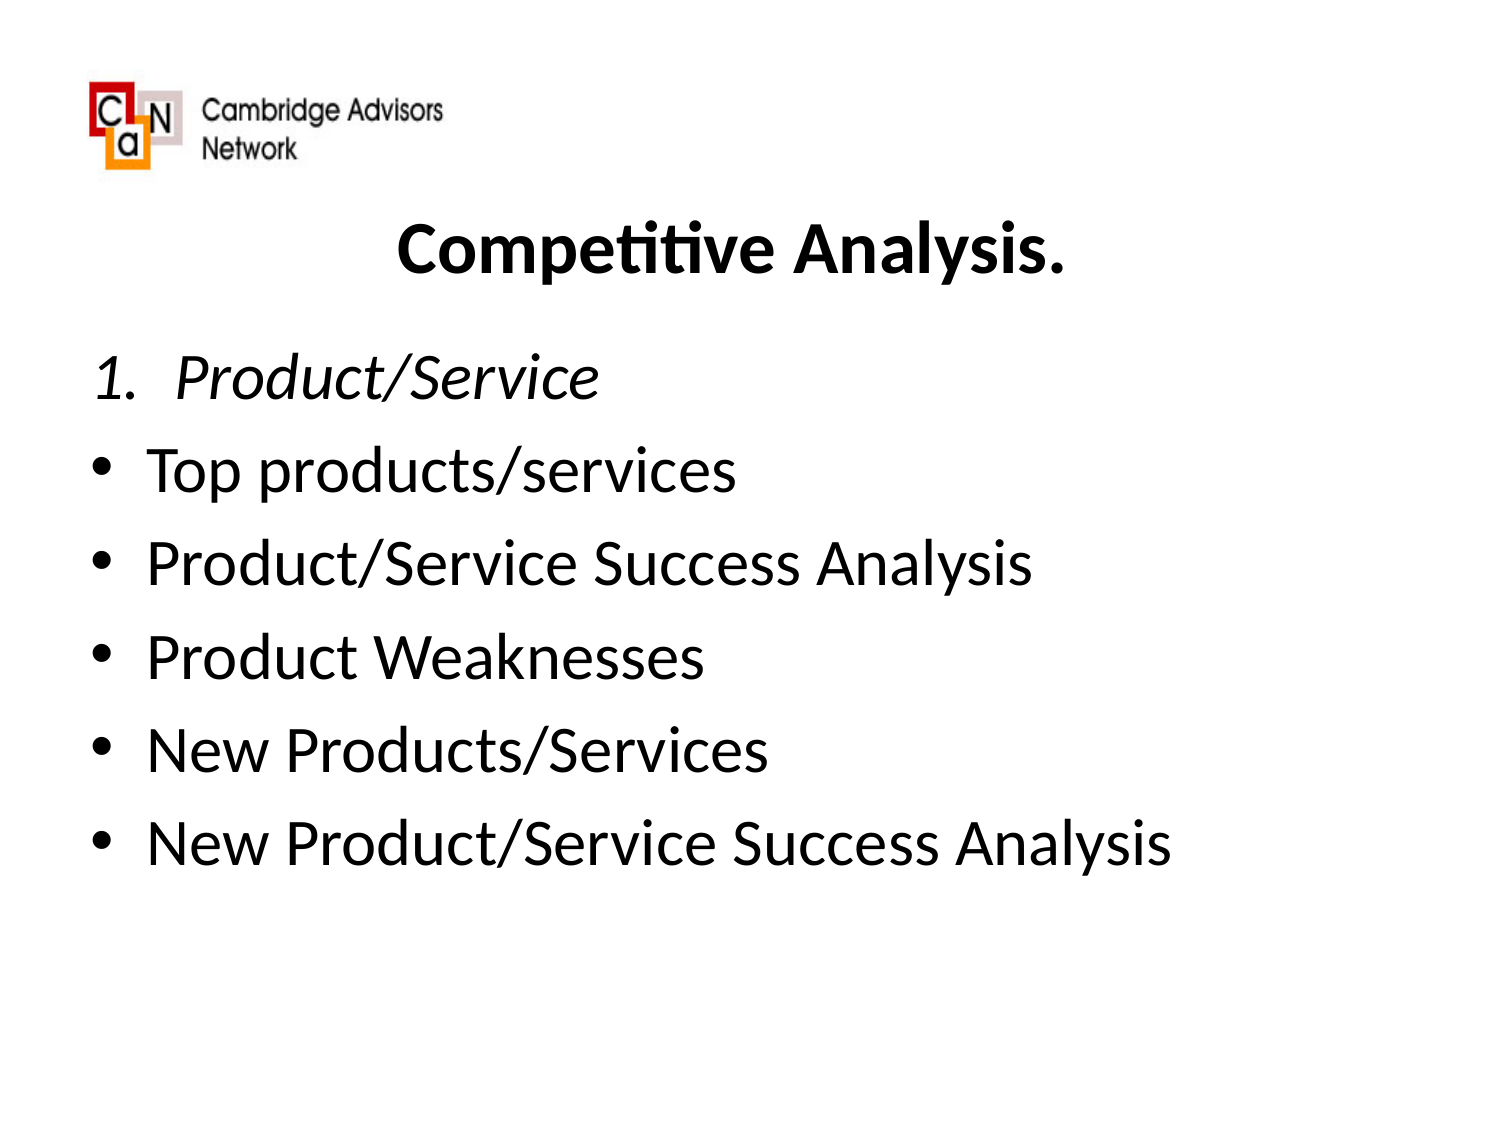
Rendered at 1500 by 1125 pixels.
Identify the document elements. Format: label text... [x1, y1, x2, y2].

list Product/Service Top products/services Product/Service Success Analysis Product Weaknesses New Products/Services New Product/Service Success Analysis [75, 324, 1425, 1068]
title Competitive Analysis. [75, 149, 1425, 324]
picture [75, 56, 454, 149]
